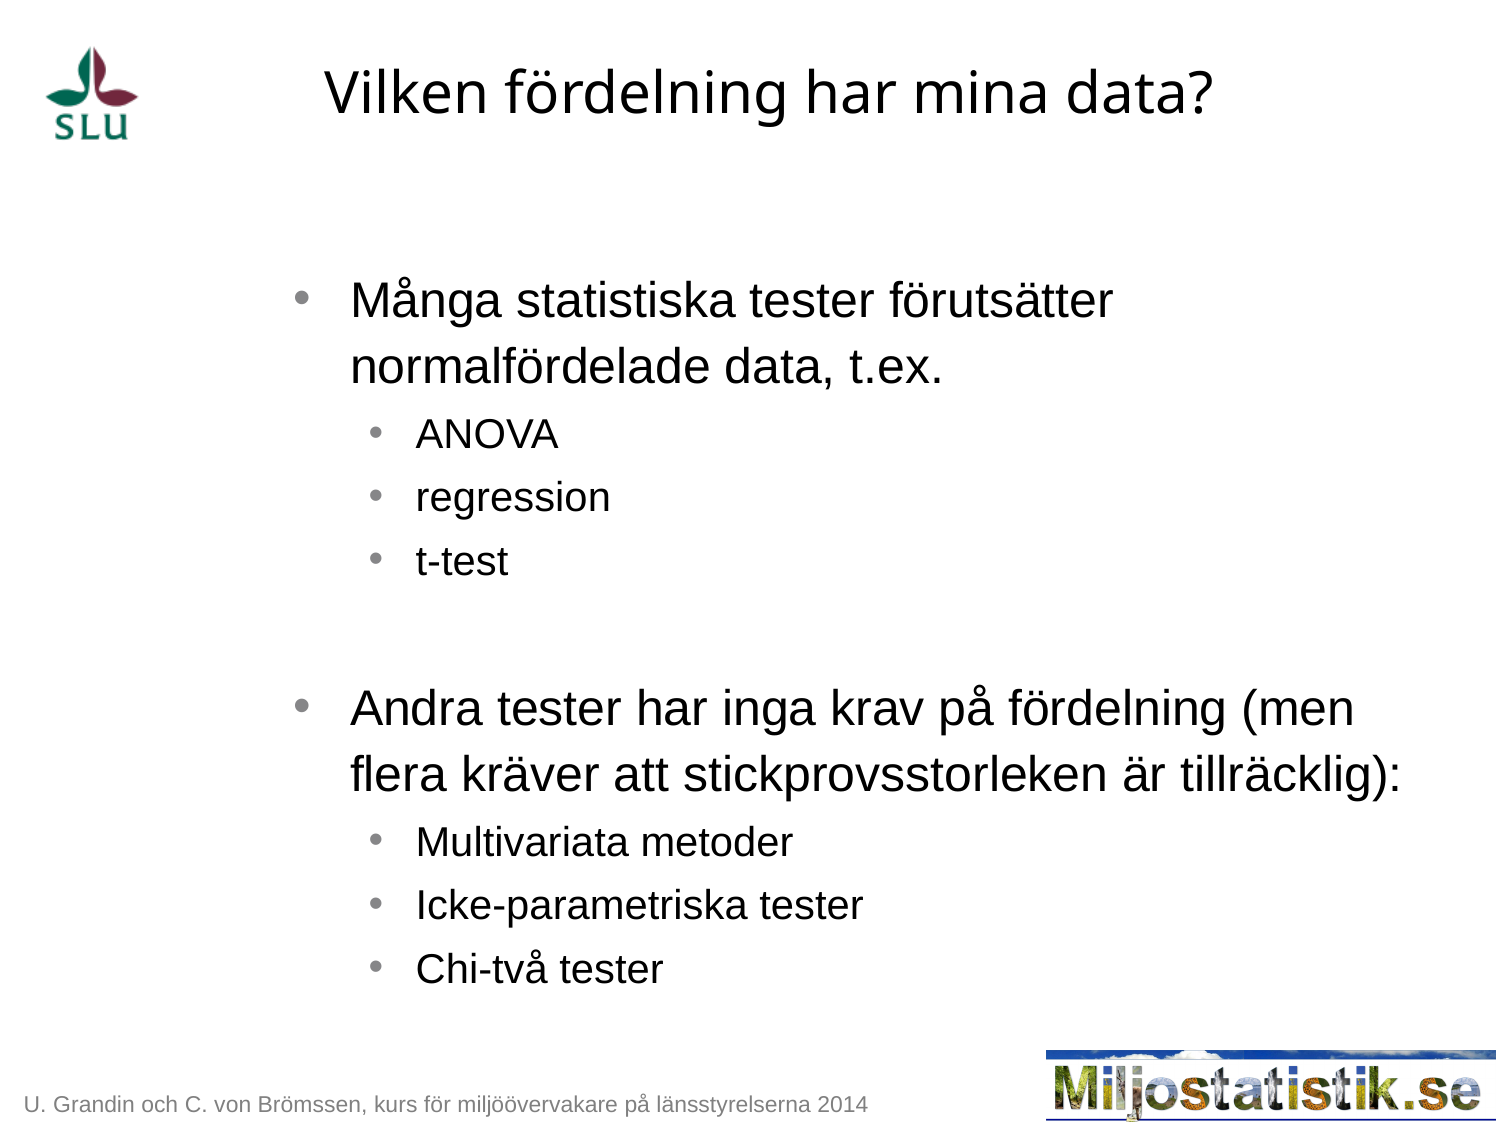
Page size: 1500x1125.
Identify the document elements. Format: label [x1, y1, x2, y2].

picture [1046, 1050, 1496, 1122]
title [140, 66, 1398, 133]
list [278, 253, 1425, 1005]
